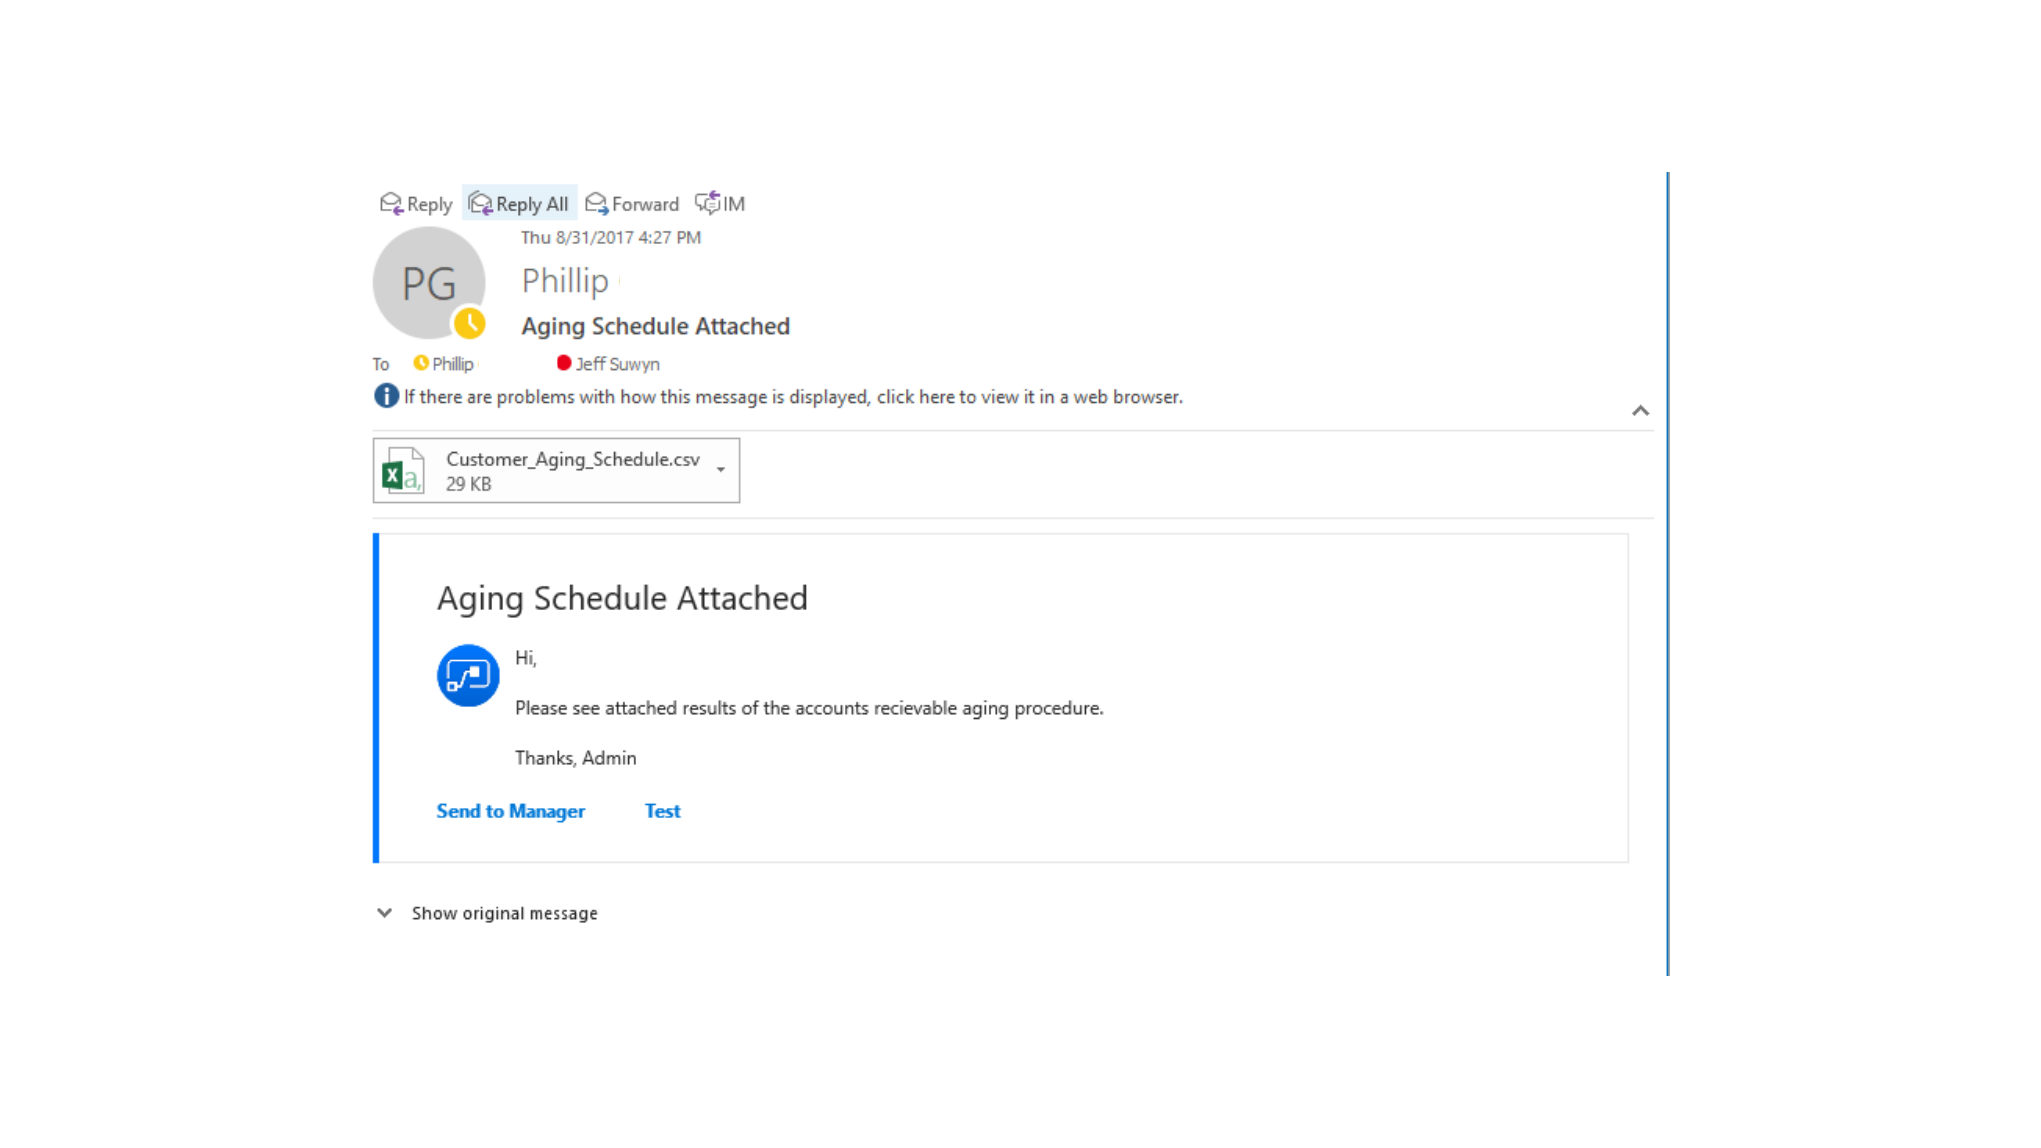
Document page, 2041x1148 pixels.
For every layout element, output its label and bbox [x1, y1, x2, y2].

picture [370, 171, 1670, 976]
